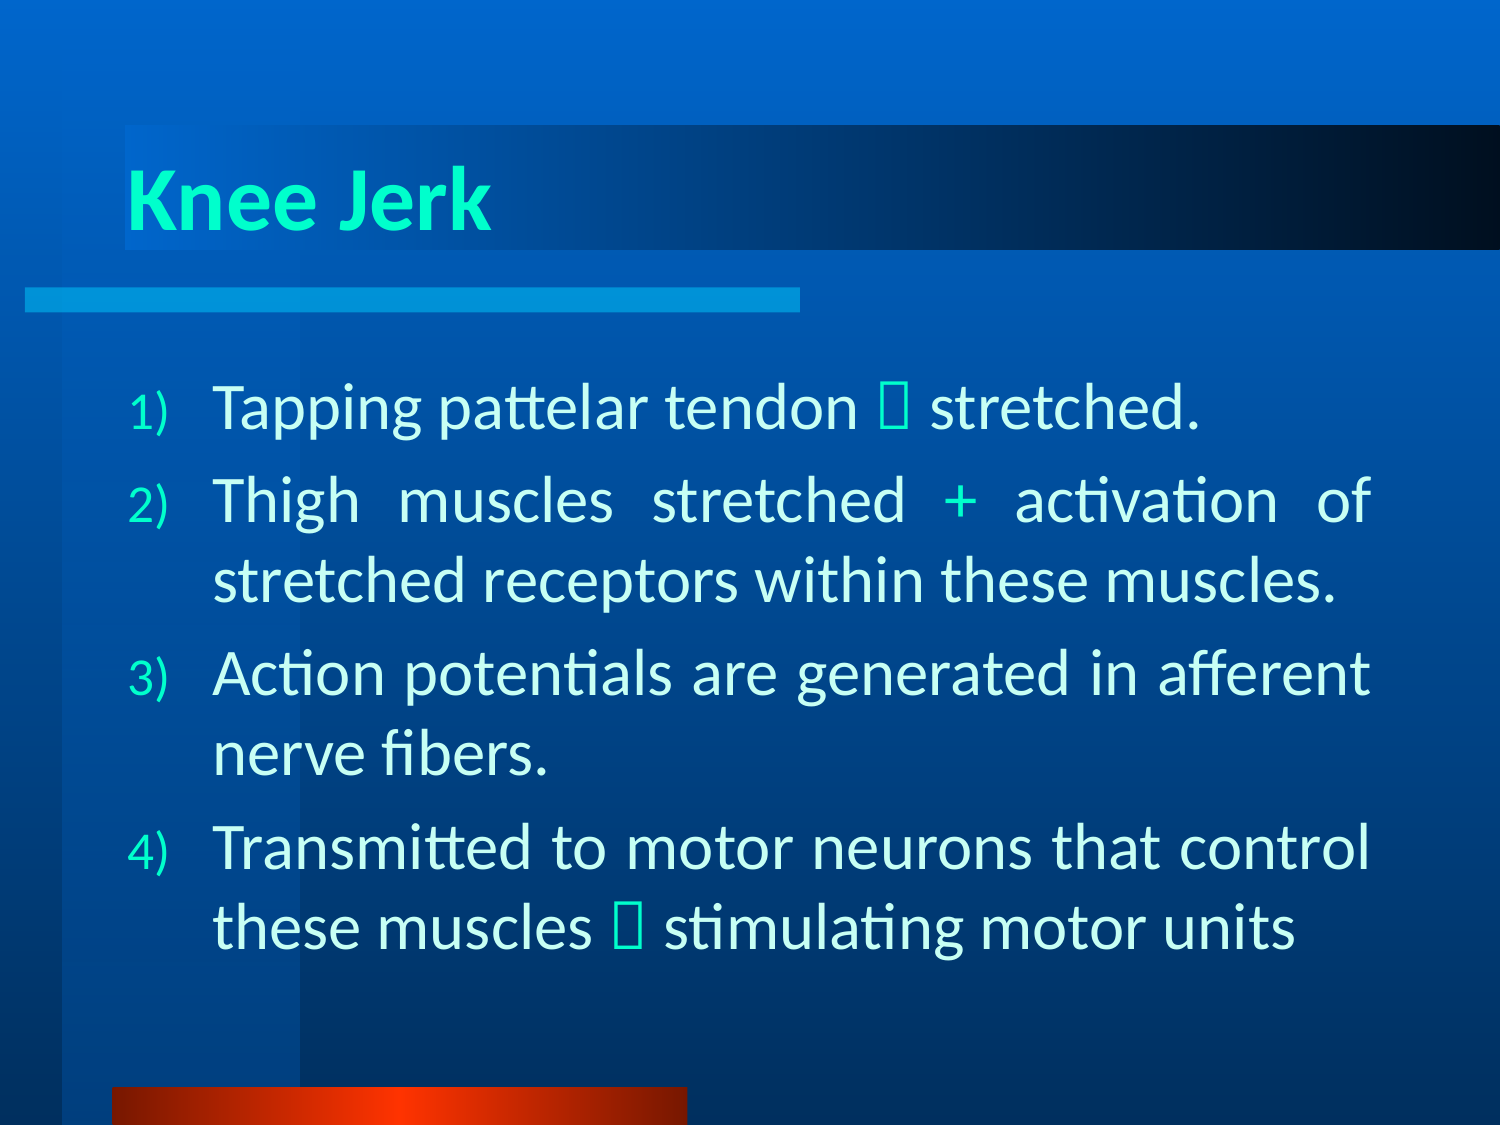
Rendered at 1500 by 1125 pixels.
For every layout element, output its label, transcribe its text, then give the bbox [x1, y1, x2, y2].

title Knee Jerk [112, 99, 1388, 288]
list Tapping pattelar tendon  stretched. Thigh muscles stretched + activation of stretched receptors within these muscles. Action potentials are generated in afferent nerve fibers. Transmitted to motor neurons that control these muscles  stimulating motor units [112, 324, 1388, 1000]
